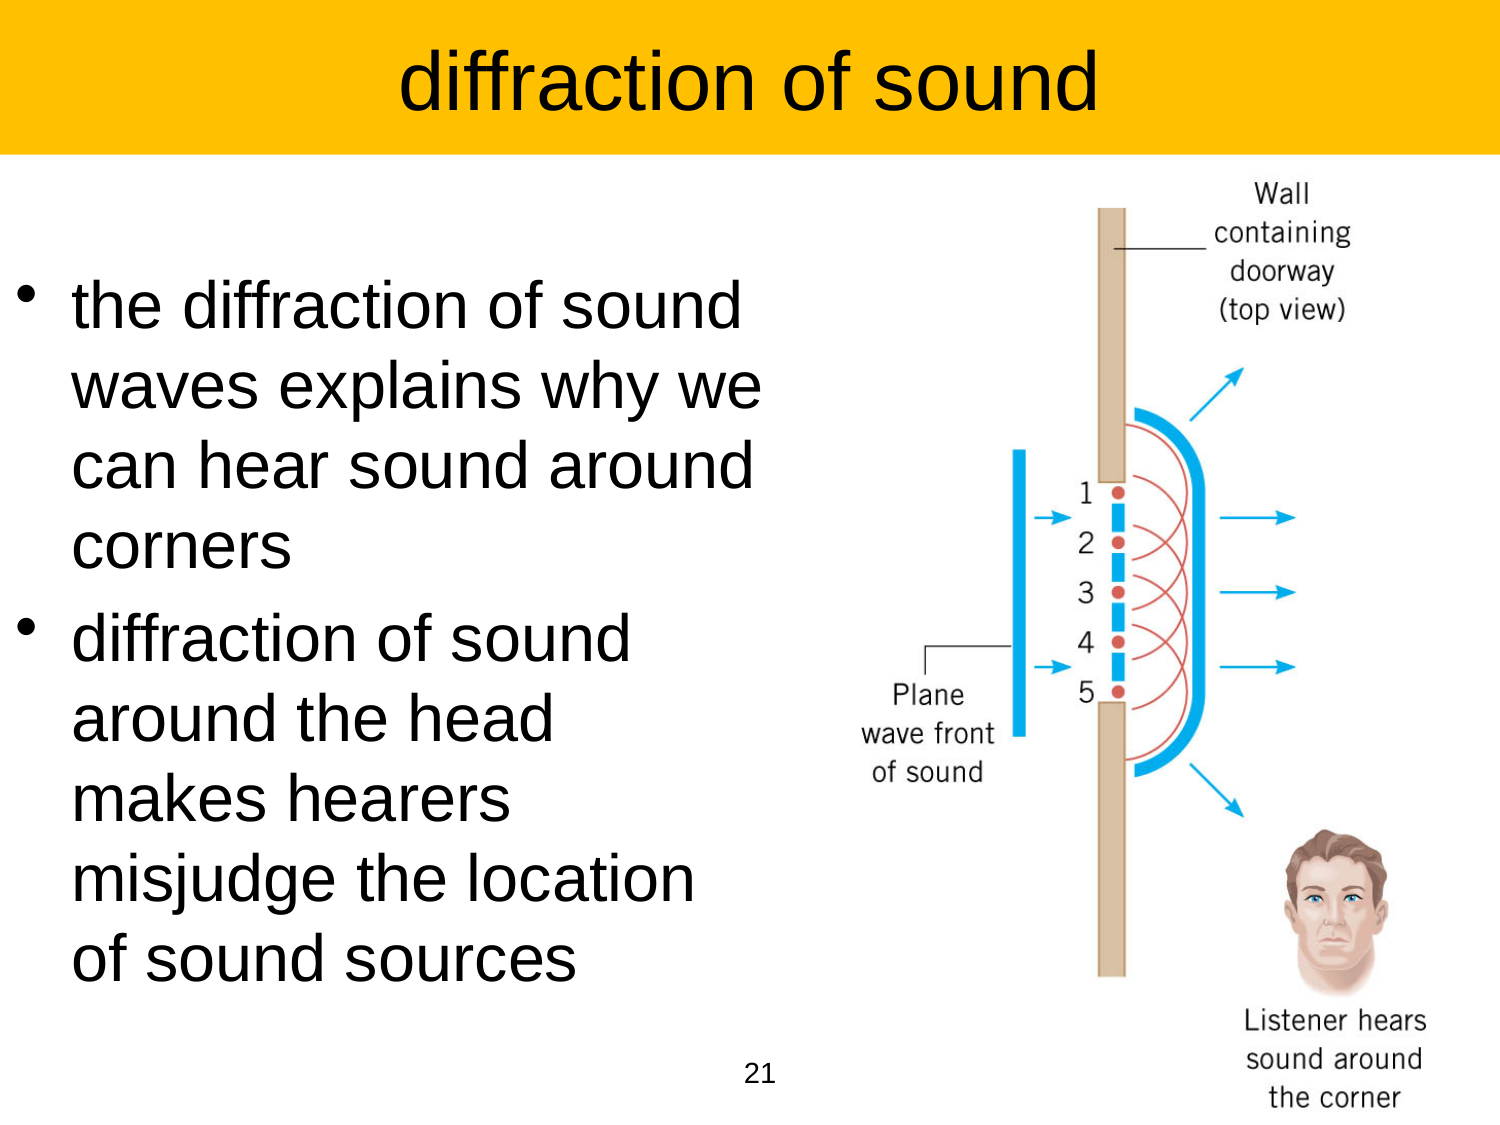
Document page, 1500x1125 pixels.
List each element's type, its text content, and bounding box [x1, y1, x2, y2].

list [861, 175, 1427, 1115]
list the diffraction of sound waves explains why we can hear sound around corners diffraction of sound around the head makes hearers misjudge the location of sound sources [0, 254, 780, 1015]
title diffraction of sound [0, 0, 1500, 155]
slide_number 21 [708, 1046, 792, 1125]
